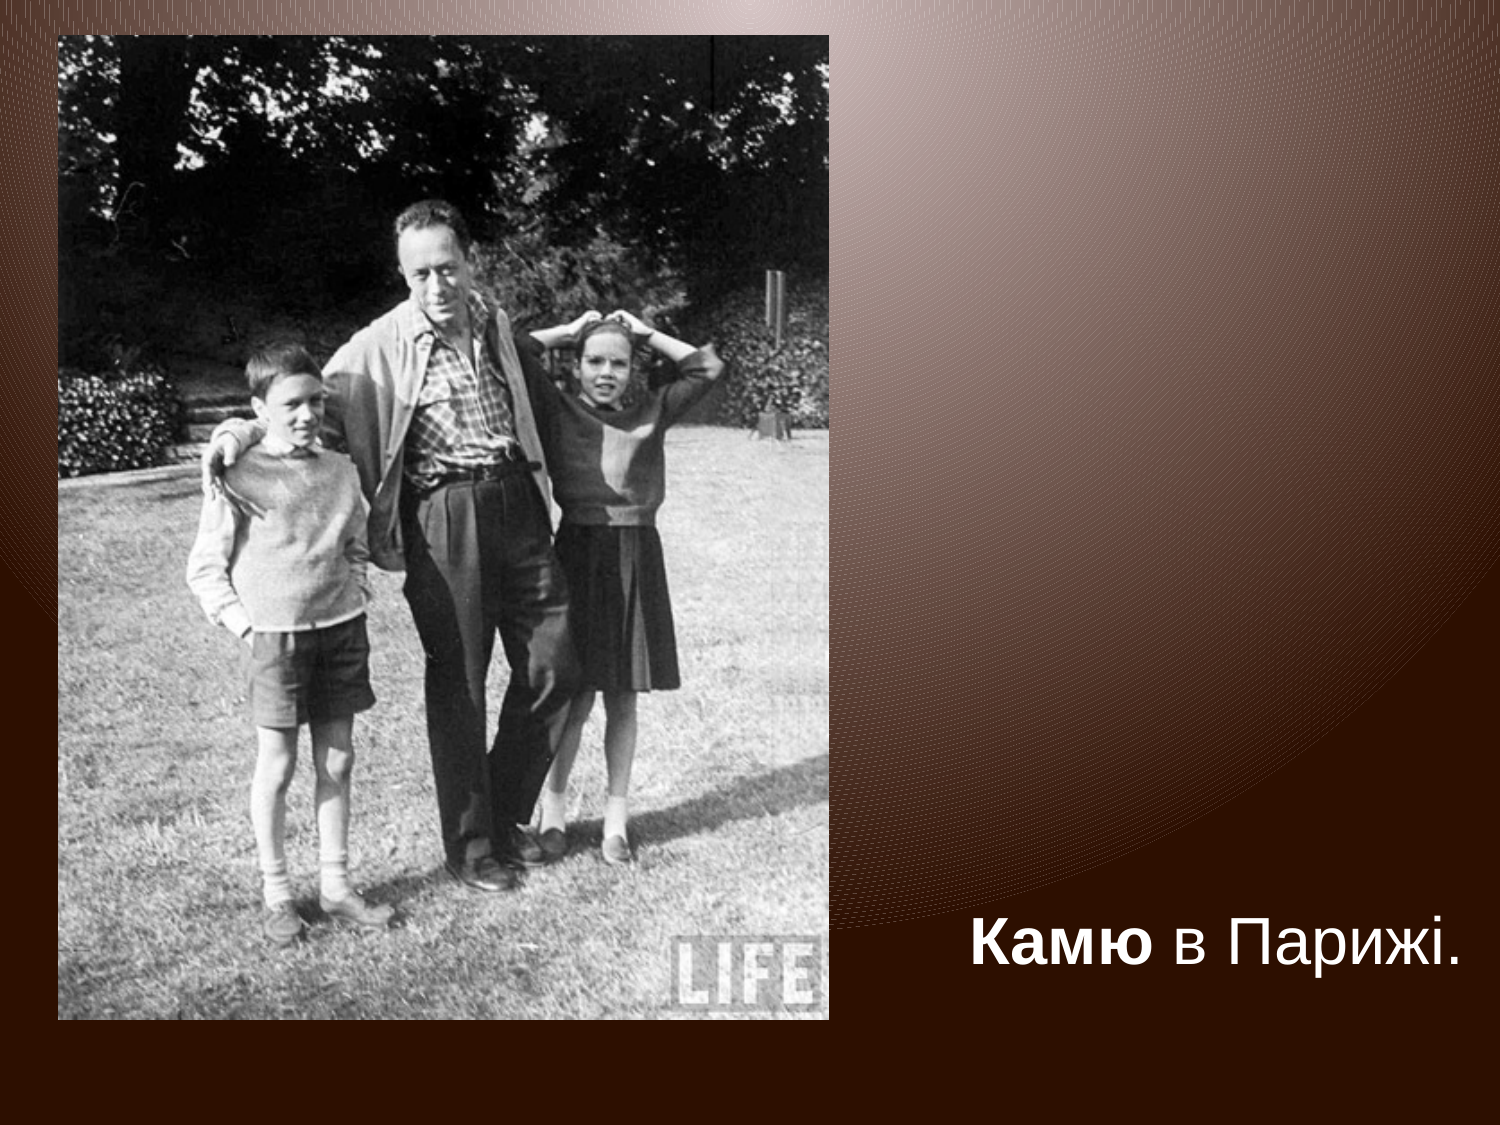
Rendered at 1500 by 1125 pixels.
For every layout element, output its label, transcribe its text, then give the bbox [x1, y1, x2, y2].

picture [58, 34, 829, 1020]
text_box Камю в Парижі. [954, 890, 1498, 986]
